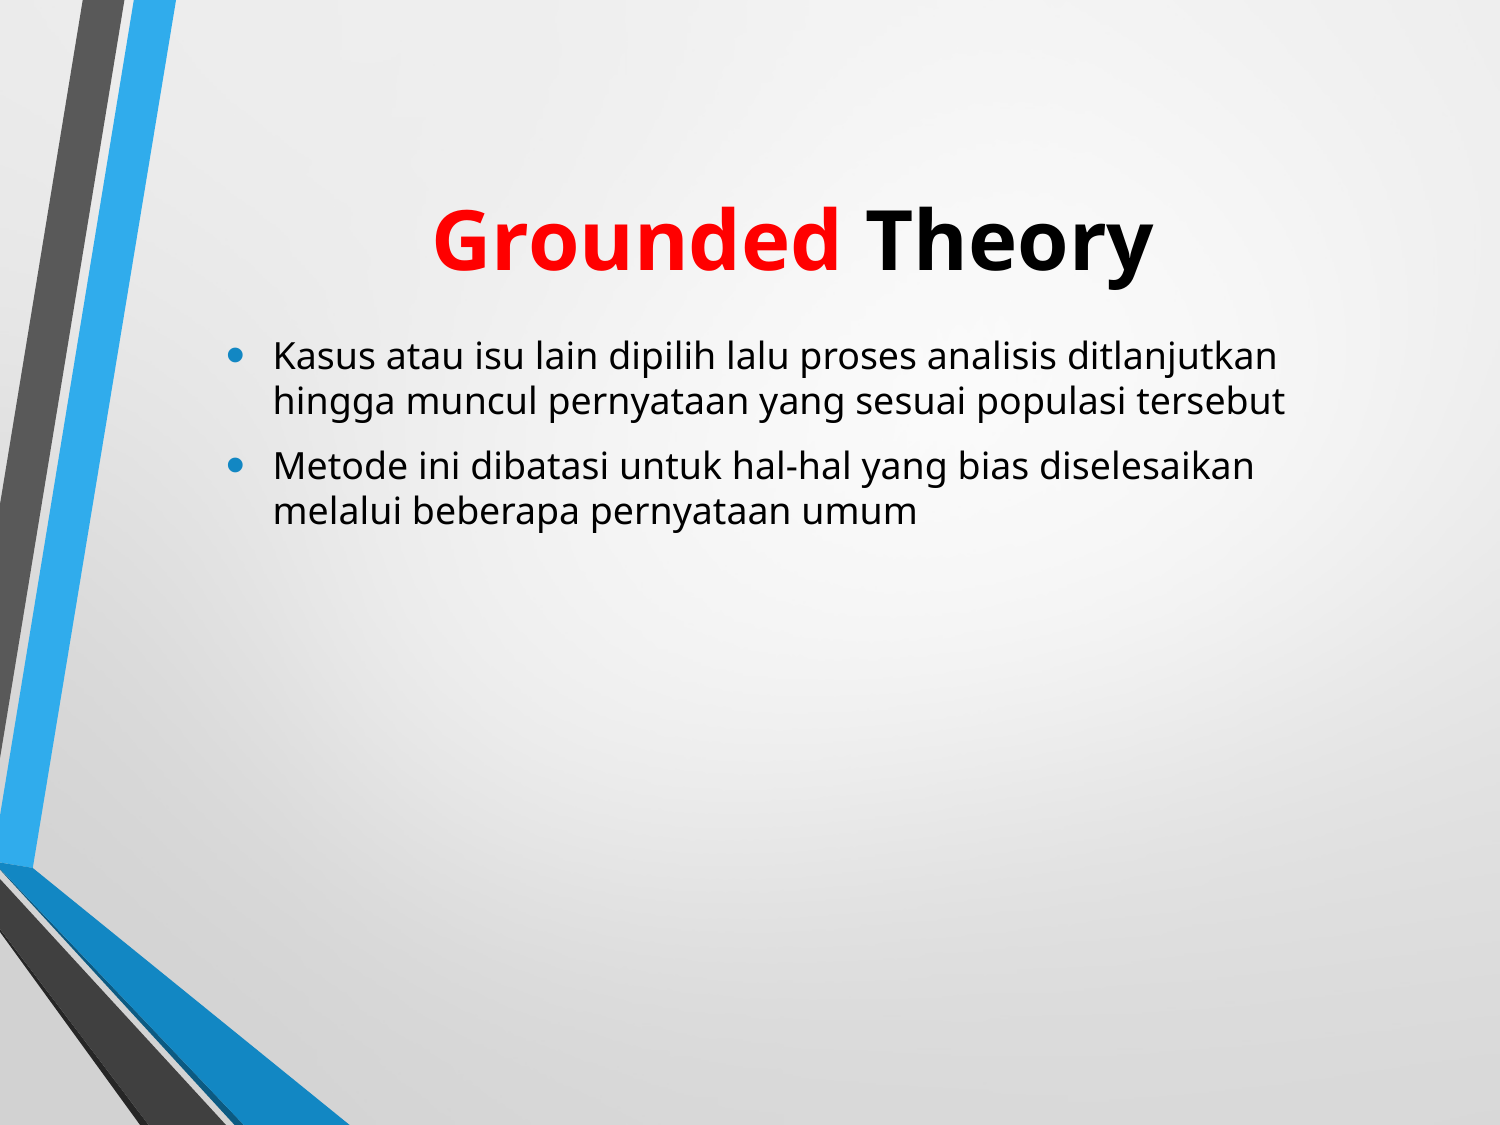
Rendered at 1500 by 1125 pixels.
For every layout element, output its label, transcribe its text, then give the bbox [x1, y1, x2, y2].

list Kasus atau isu lain dipilih lalu proses analisis ditlanjutkan hingga muncul pernyataan yang sesuai populasi tersebut Metode ini dibatasi untuk hal-hal yang bias diselesaikan melalui beberapa pernyataan umum [135, 324, 1406, 940]
title Grounded Theory [161, 75, 1425, 400]
